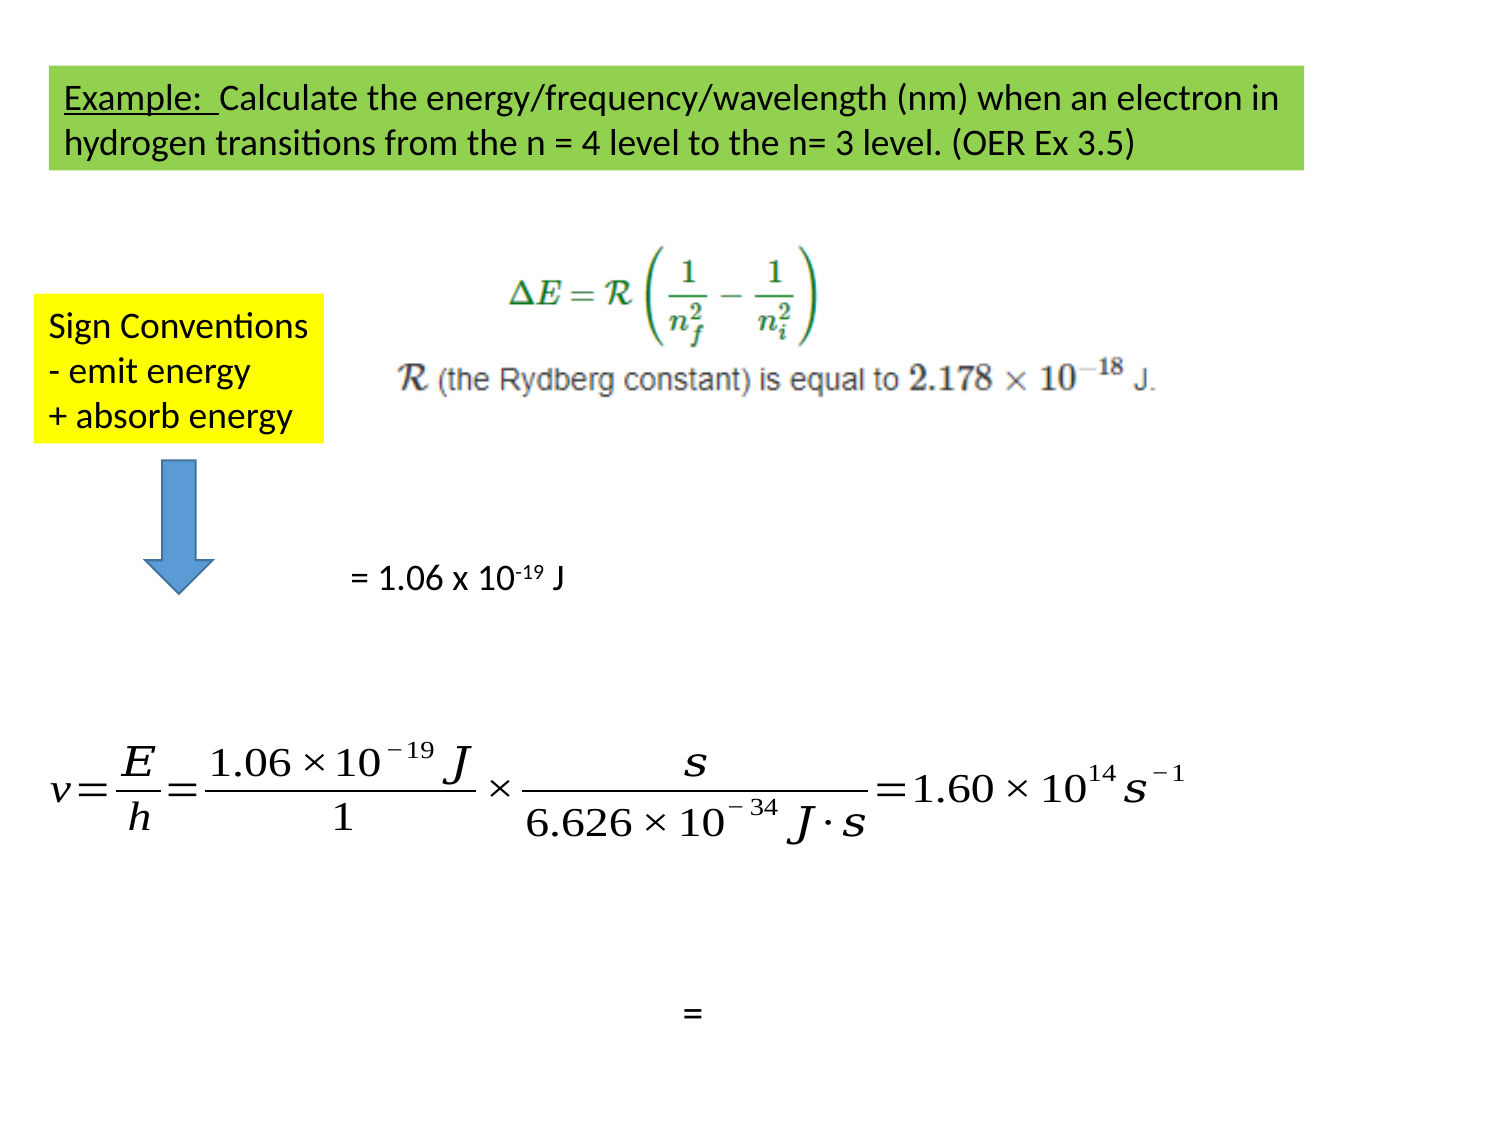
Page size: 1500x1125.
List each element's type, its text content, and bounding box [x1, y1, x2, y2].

text_box [142, 459, 215, 596]
picture [392, 227, 1158, 404]
text_box Example: Calculate the energy/frequency/wavelength (nm) when an electron in hydrogen transitions from the n = 4 level to the n= 3 level. (OER Ex 3.5) [48, 65, 1305, 171]
text_box Sign Conventions - emit energy + absorb energy [33, 293, 324, 444]
